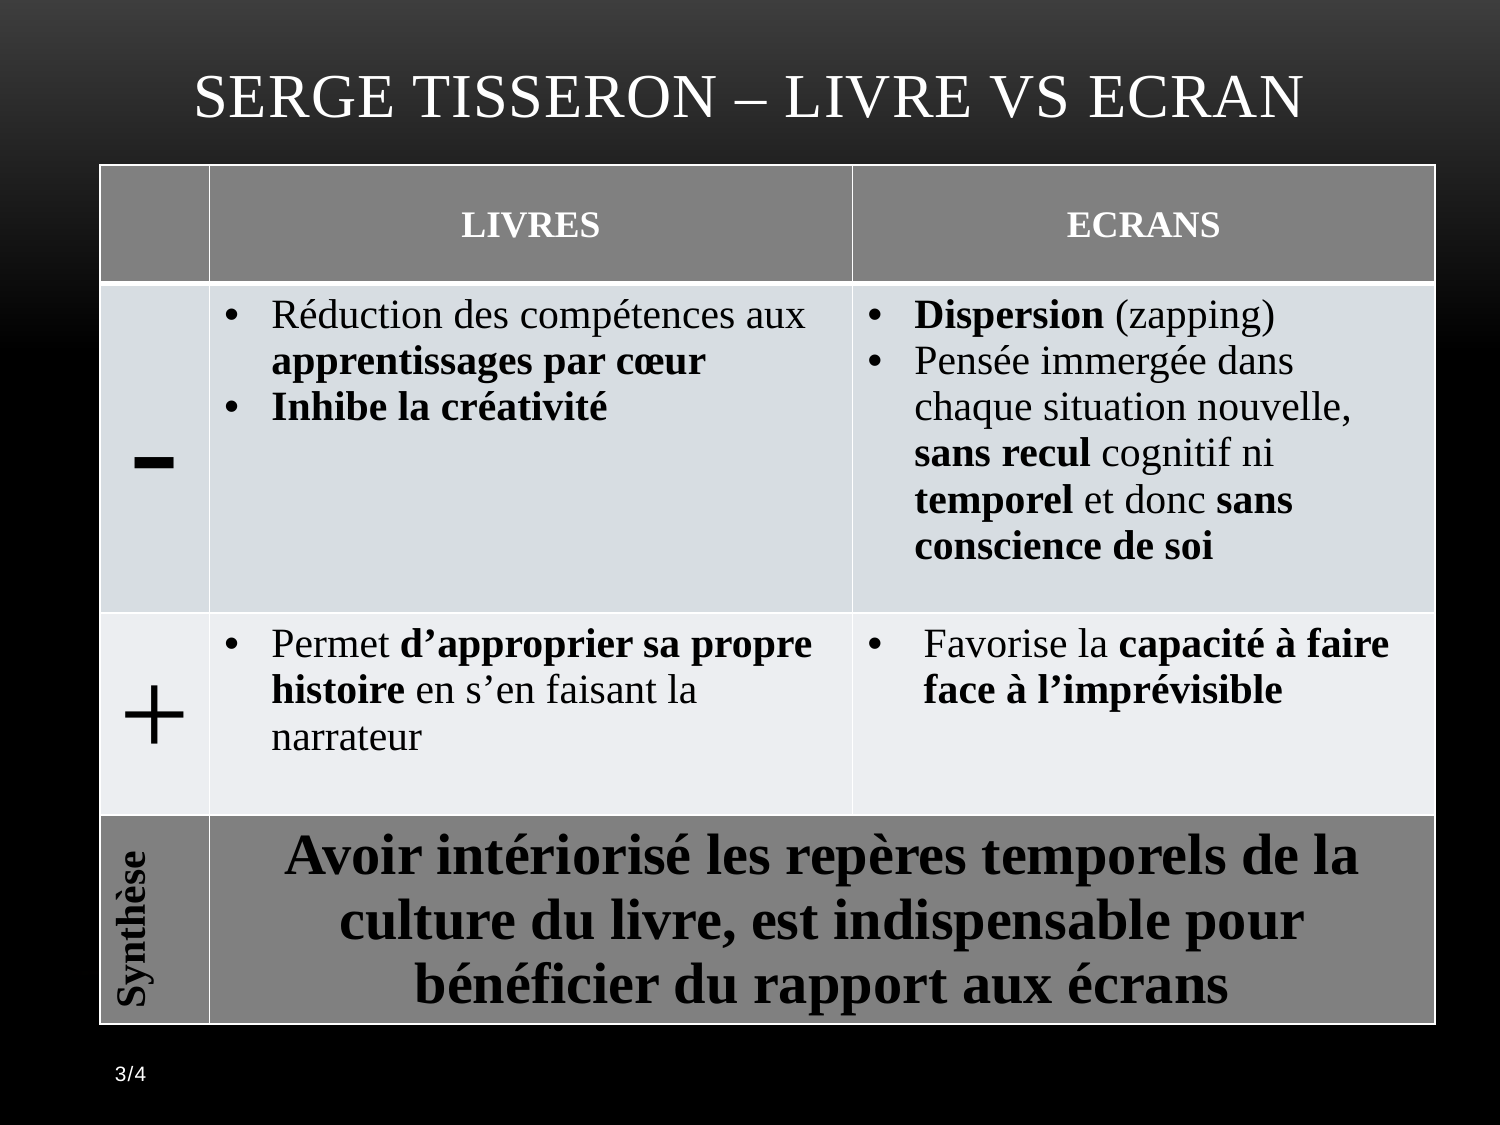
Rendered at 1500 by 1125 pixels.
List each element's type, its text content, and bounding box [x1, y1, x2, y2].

table_header ECRANS [853, 166, 1434, 281]
table_cell Dispersion (zapping) Pensée immergée dans chaque situation nouvelle, sans recul cognitif ni temporel et donc sans conscience de soi [853, 286, 1434, 612]
picture [0, 0, 1500, 1125]
title Serge tisseron – LIVRE VS ECRAN [99, 45, 1400, 138]
table_header [101, 166, 209, 281]
footer 3/4 [99, 1042, 575, 1103]
table_cell Réduction des compétences aux apprentissages par cœur Inhibe la créativité [210, 286, 852, 612]
table_cell Avoir intériorisé les repères temporels de la culture du livre, est indispensable pour bénéficier du rapport aux écrans [210, 816, 1434, 1023]
table_header LIVRES [210, 166, 852, 281]
table_cell Favorise la capacité à faire face à l’imprévisible [853, 614, 1434, 814]
table_cell Permet d’approprier sa propre histoire en s’en faisant la narrateur [210, 614, 852, 814]
table_cell + [101, 614, 209, 814]
table_cell Synthèse [101, 816, 209, 1023]
table_cell - [101, 286, 209, 612]
